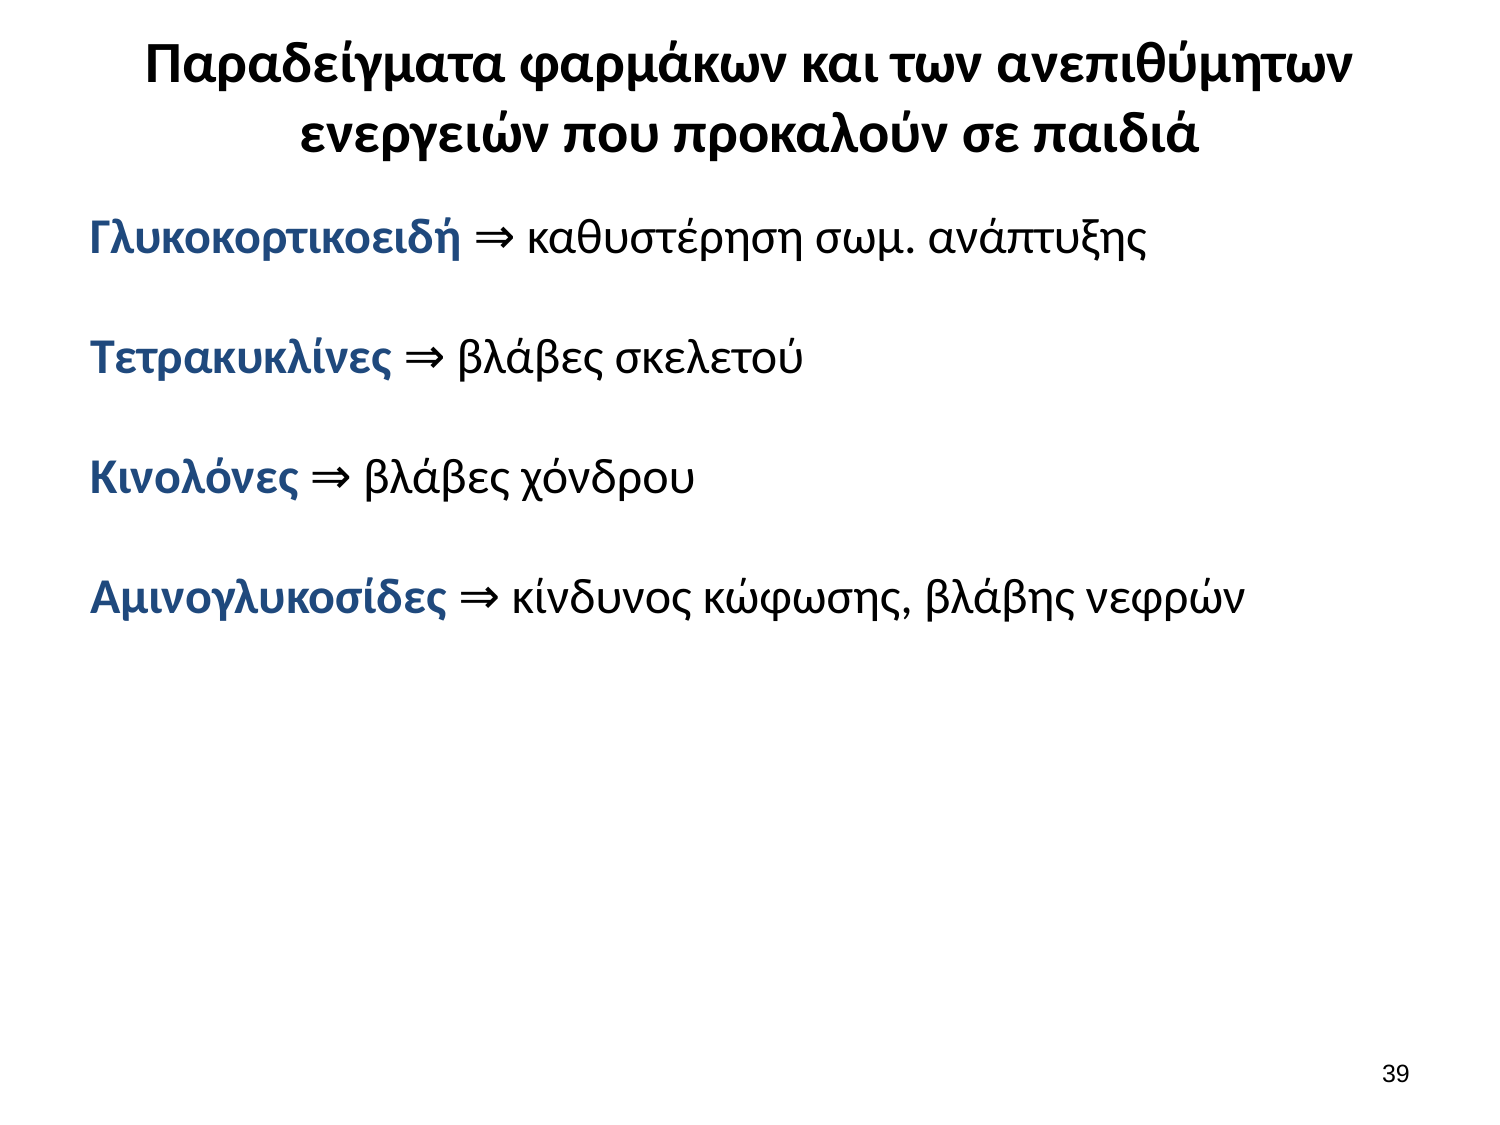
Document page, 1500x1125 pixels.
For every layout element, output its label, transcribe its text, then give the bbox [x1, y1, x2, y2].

list Γλυκοκορτικοειδή ⇒ καθυστέρηση σωμ. ανάπτυξης Τετρακυκλίνες ⇒ βλάβες σκελετού Κινολόνες ⇒ βλάβες χόνδρου Αμινογλυκοσίδες ⇒ κίνδυνος κώφωσης, βλάβης νεφρών [75, 196, 1425, 1024]
title Παραδείγματα φαρμάκων και των ανεπιθύμητων ενεργειών που προκαλούν σε παιδιά [29, 19, 1471, 169]
slide_number 38 [1074, 1042, 1425, 1103]
